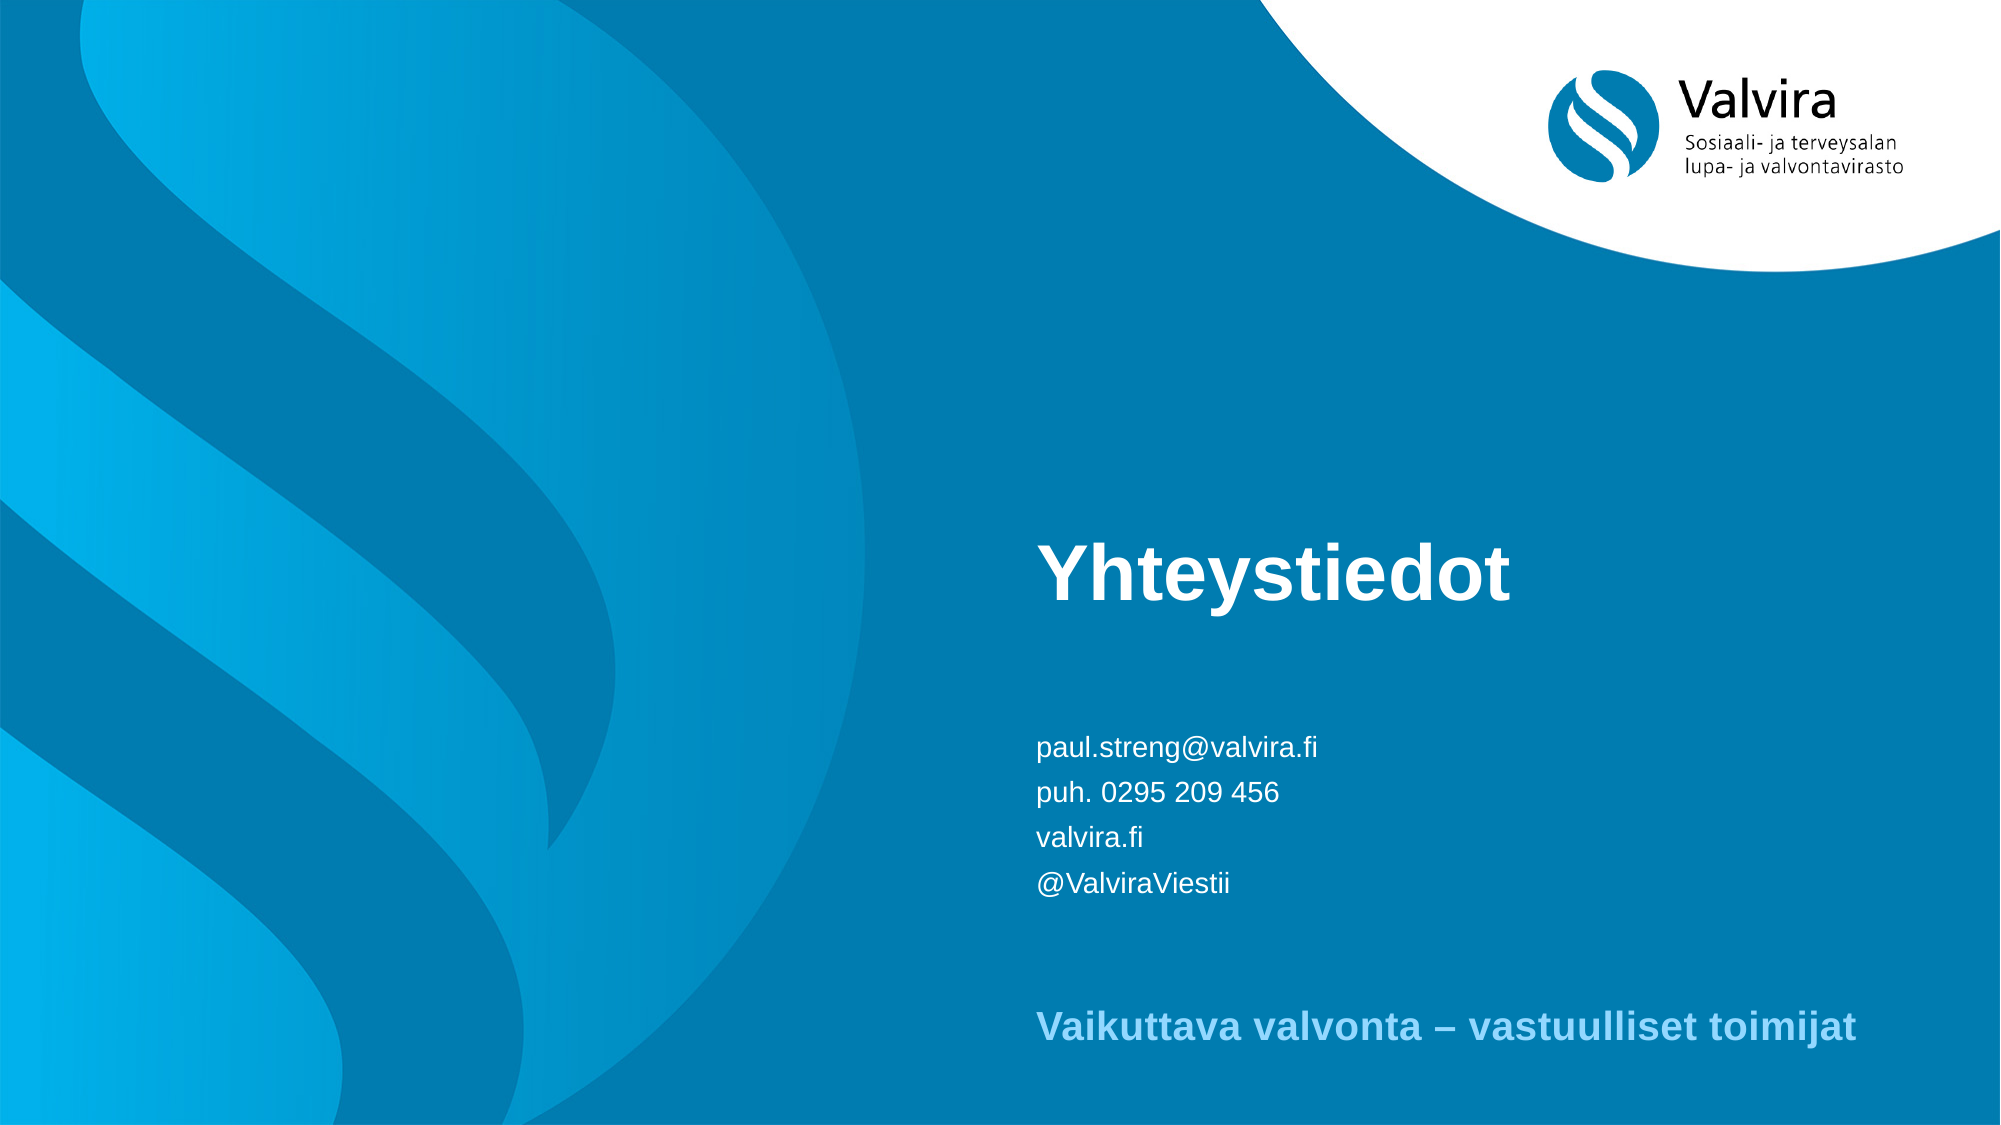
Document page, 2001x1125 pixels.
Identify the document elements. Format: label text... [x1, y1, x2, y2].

picture [1261, 0, 2000, 272]
subtitle paul.streng@valvira.fi puh. 0295 209 456 valvira.fi @ValviraViestii [1035, 728, 1910, 897]
title Yhteystiedot [1035, 411, 1910, 616]
